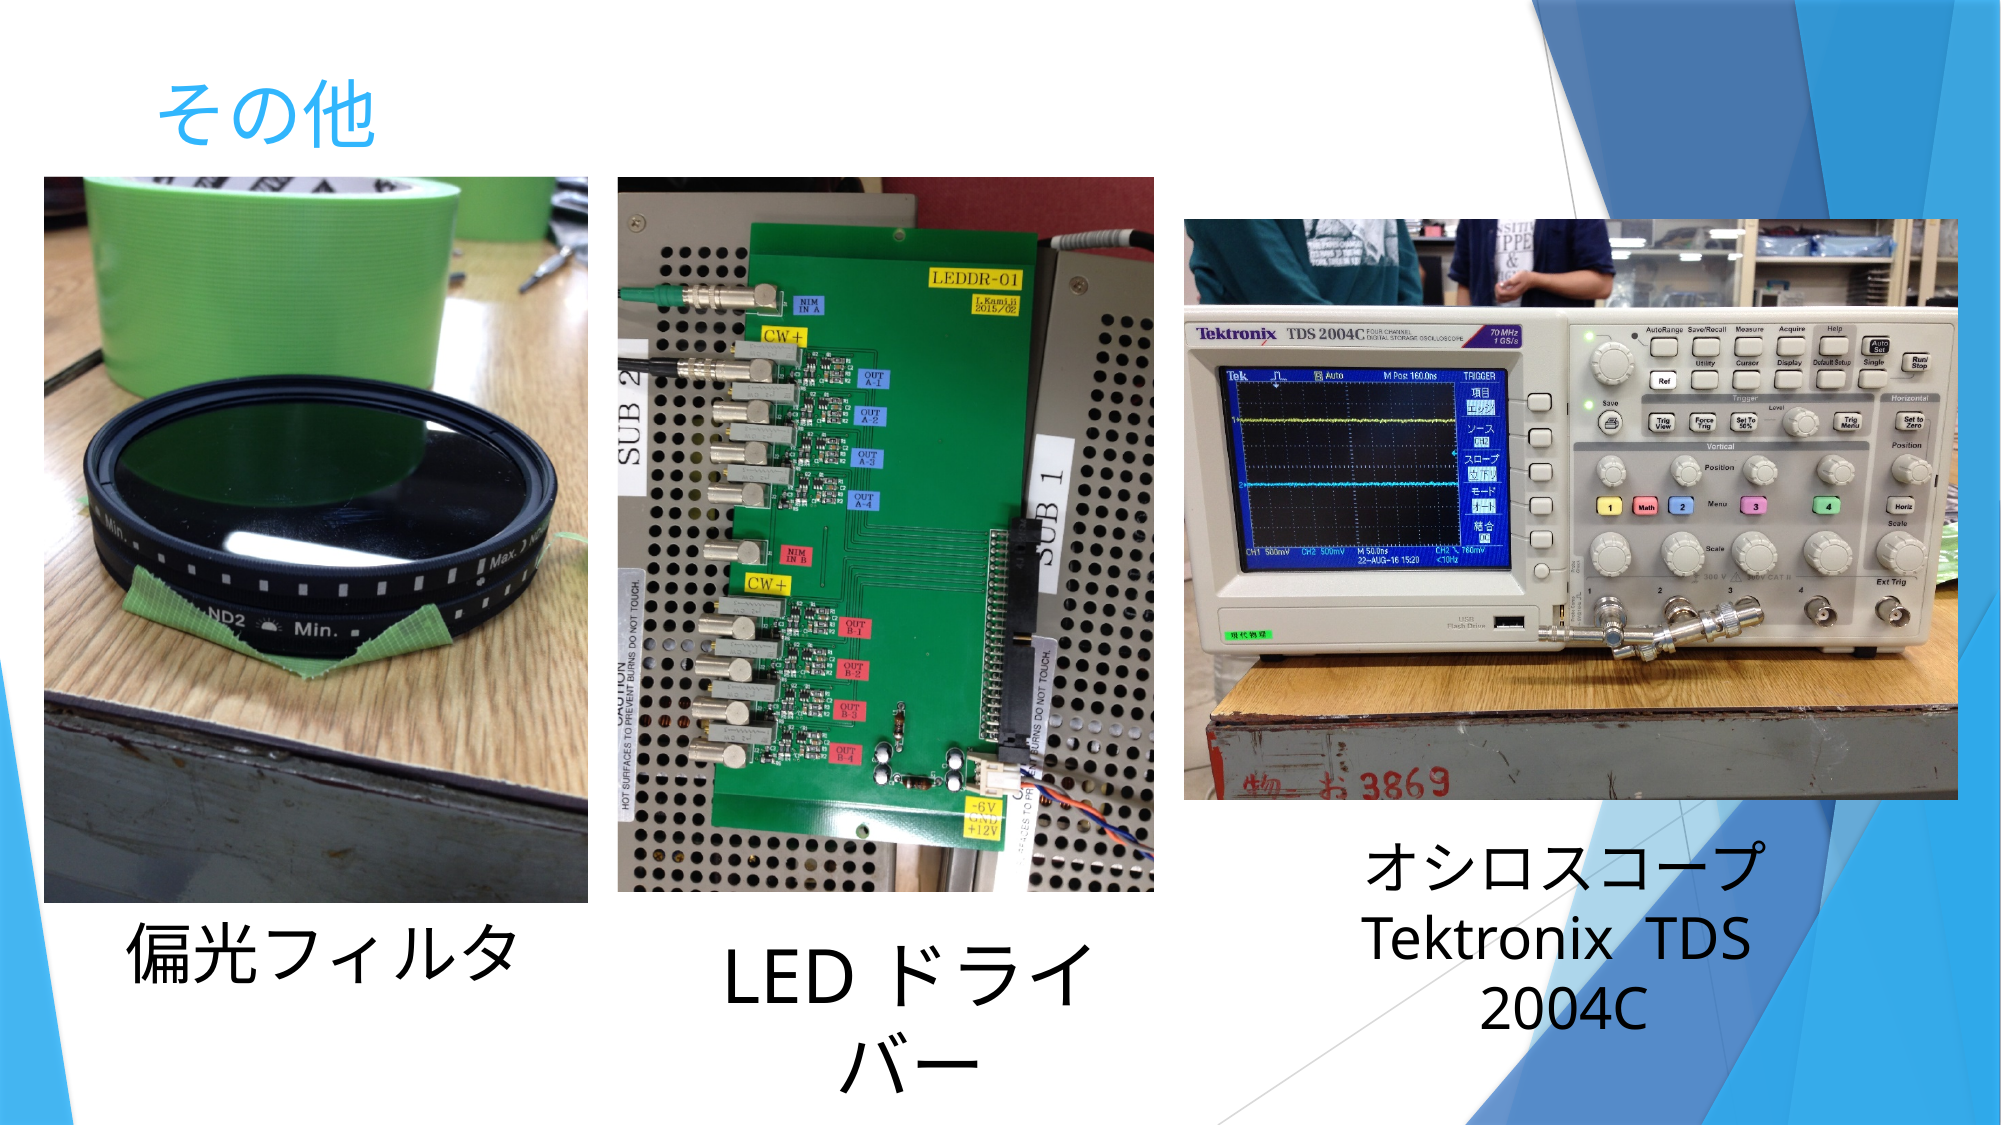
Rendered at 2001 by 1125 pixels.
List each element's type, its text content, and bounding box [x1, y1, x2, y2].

picture [0, 177, 1958, 902]
text_box オシロスコープ Tektronix TDS 2004C [1266, 823, 1863, 1049]
text_box 偏光フィルタ [21, 904, 630, 999]
title その他 [137, 59, 1863, 180]
text_box LEDドライバー [658, 921, 1162, 1116]
